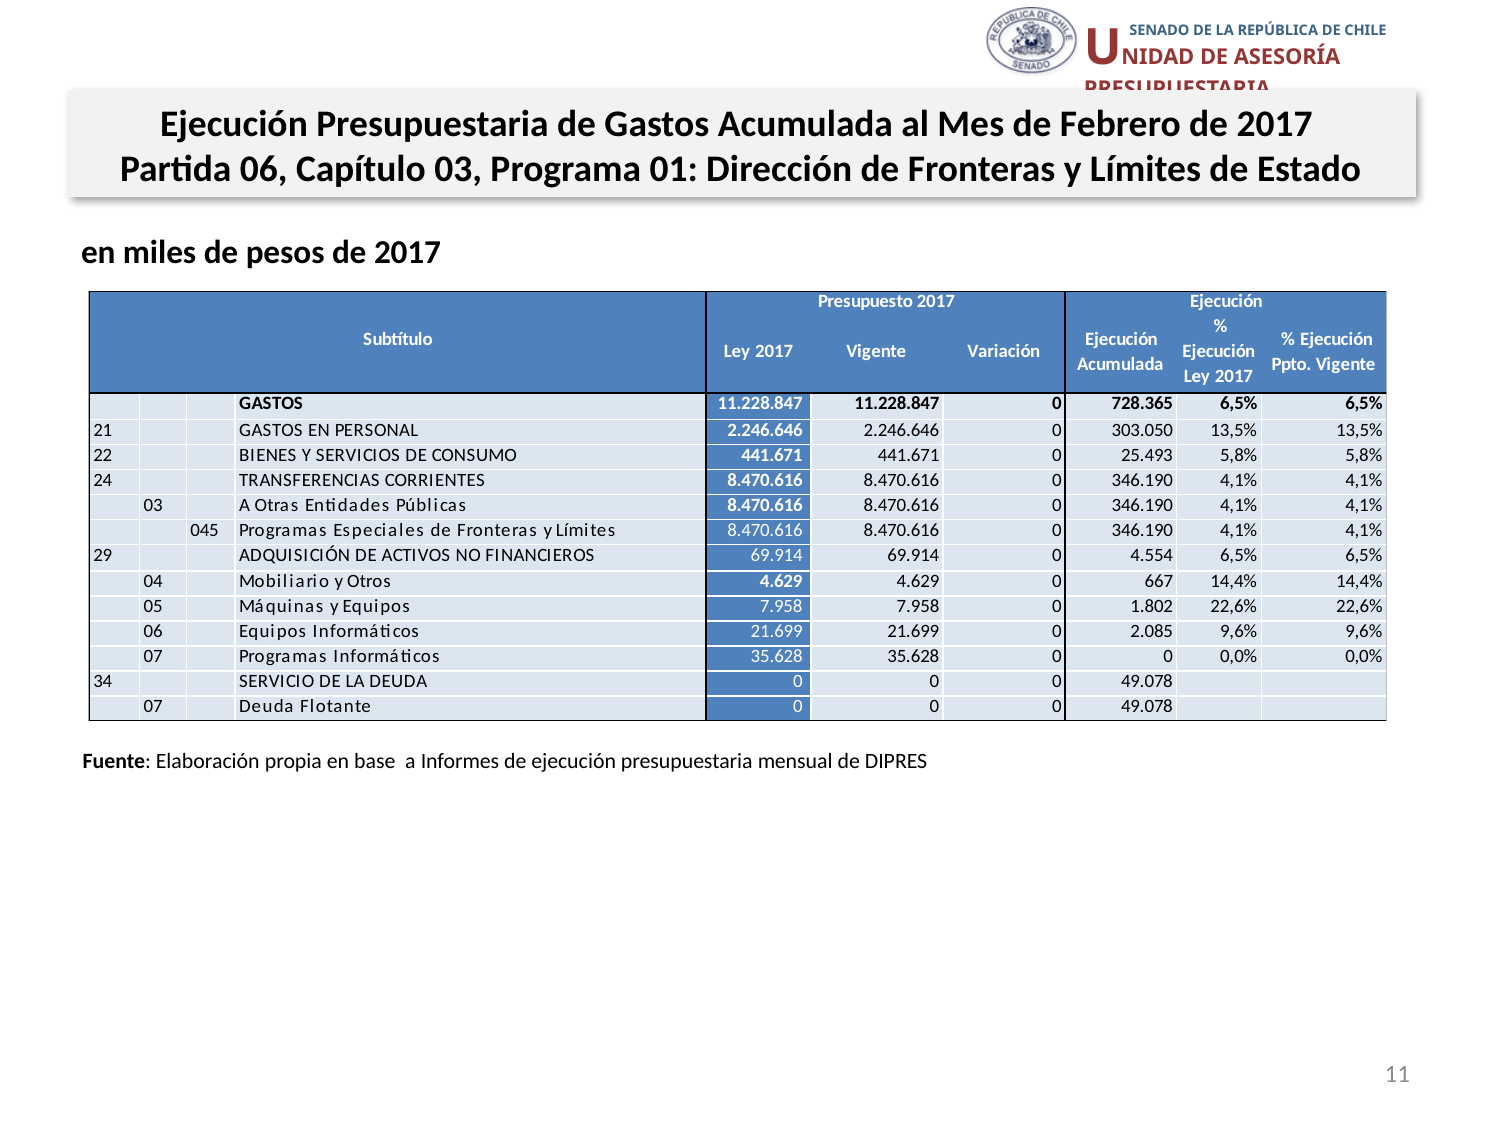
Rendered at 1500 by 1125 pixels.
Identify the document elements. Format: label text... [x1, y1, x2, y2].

text_box Ejecución Presupuestaria de Gastos Acumulada al Mes de Febrero de 2017 Partida 06, Capítulo 03, Programa 01: Dirección de Fronteras y Límites de Estado [67, 90, 1415, 197]
slide_number 11 [1074, 1042, 1425, 1103]
picture [986, 7, 1079, 76]
text_box en miles de pesos de 2017 [66, 223, 1417, 298]
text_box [88, 290, 1389, 723]
footer Fuente: Elaboración propia en base a Informes de ejecución presupuestaria mensual de DIPRES [67, 738, 1447, 799]
